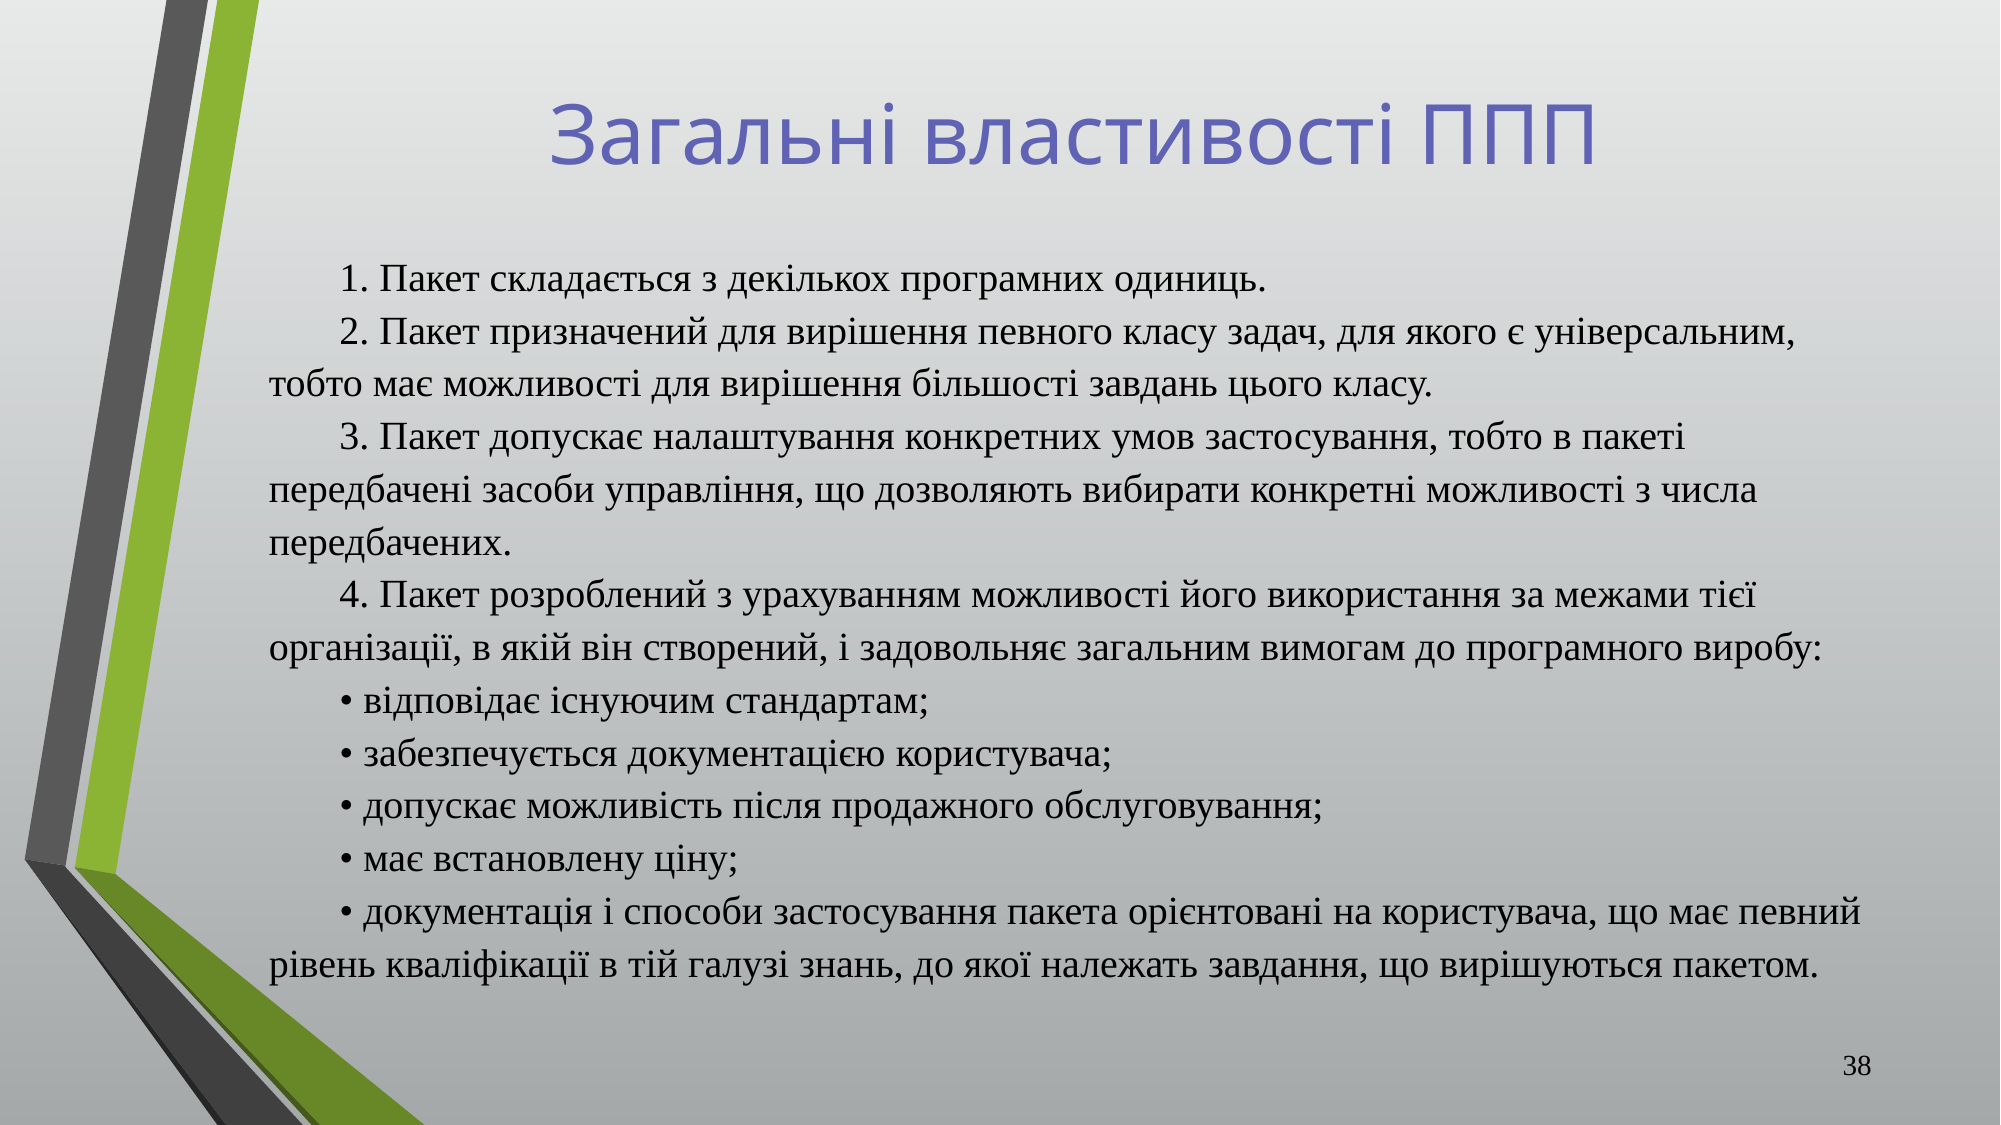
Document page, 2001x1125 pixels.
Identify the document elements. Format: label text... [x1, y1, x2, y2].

list 1. Пакет складається з декількох програмних одиниць. 2. Пакет призначений для вирішення певного класу задач, для якого є універсальним, тобто має можливості для вирішення більшості завдань цього класу. 3. Пакет допускає налаштування конкретних умов застосування, тобто в пакеті передбачені засоби управління, що дозволяють вибирати конкретні можливості з числа передбачених. 4. Пакет розроблений з урахуванням можливості його використання за межами тієї організації, в якій він створений, і задовольняє загальним вимогам до програмного виробу: • відповідає існуючим стандартам; • забезпечується документацією користувача; • допускає можливість після продажного обслуговування; • має встановлену ціну; • документація і способи застосування пакета орієнтовані на користувача, що має певний рівень кваліфікації в тій галузі знань, до якої належать завдання, що вирішуються пакетом. [253, 239, 1898, 1027]
slide_number 38 [1796, 1033, 1887, 1094]
title Загальні властивості ППП [253, 31, 1898, 232]
